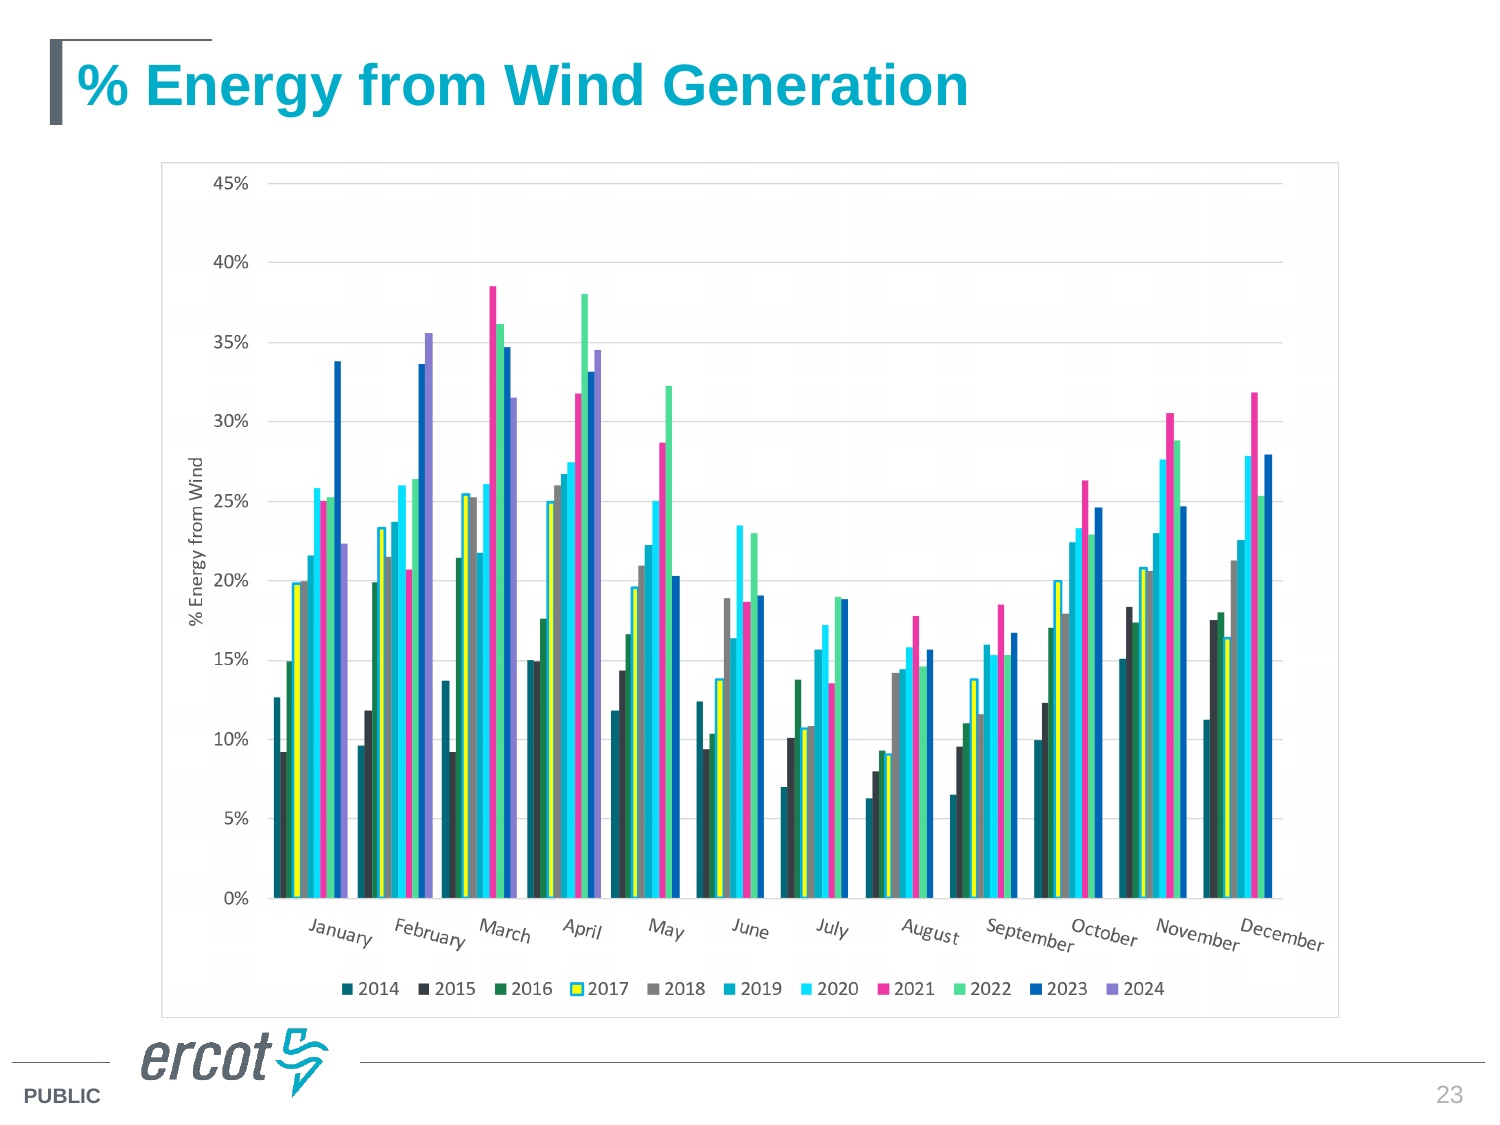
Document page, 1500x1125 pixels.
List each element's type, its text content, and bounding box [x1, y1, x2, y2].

picture [161, 162, 1339, 1018]
slide_number 23 [1412, 1076, 1488, 1112]
picture [137, 1024, 332, 1100]
title % Energy from Wind Generation [62, 39, 1450, 125]
